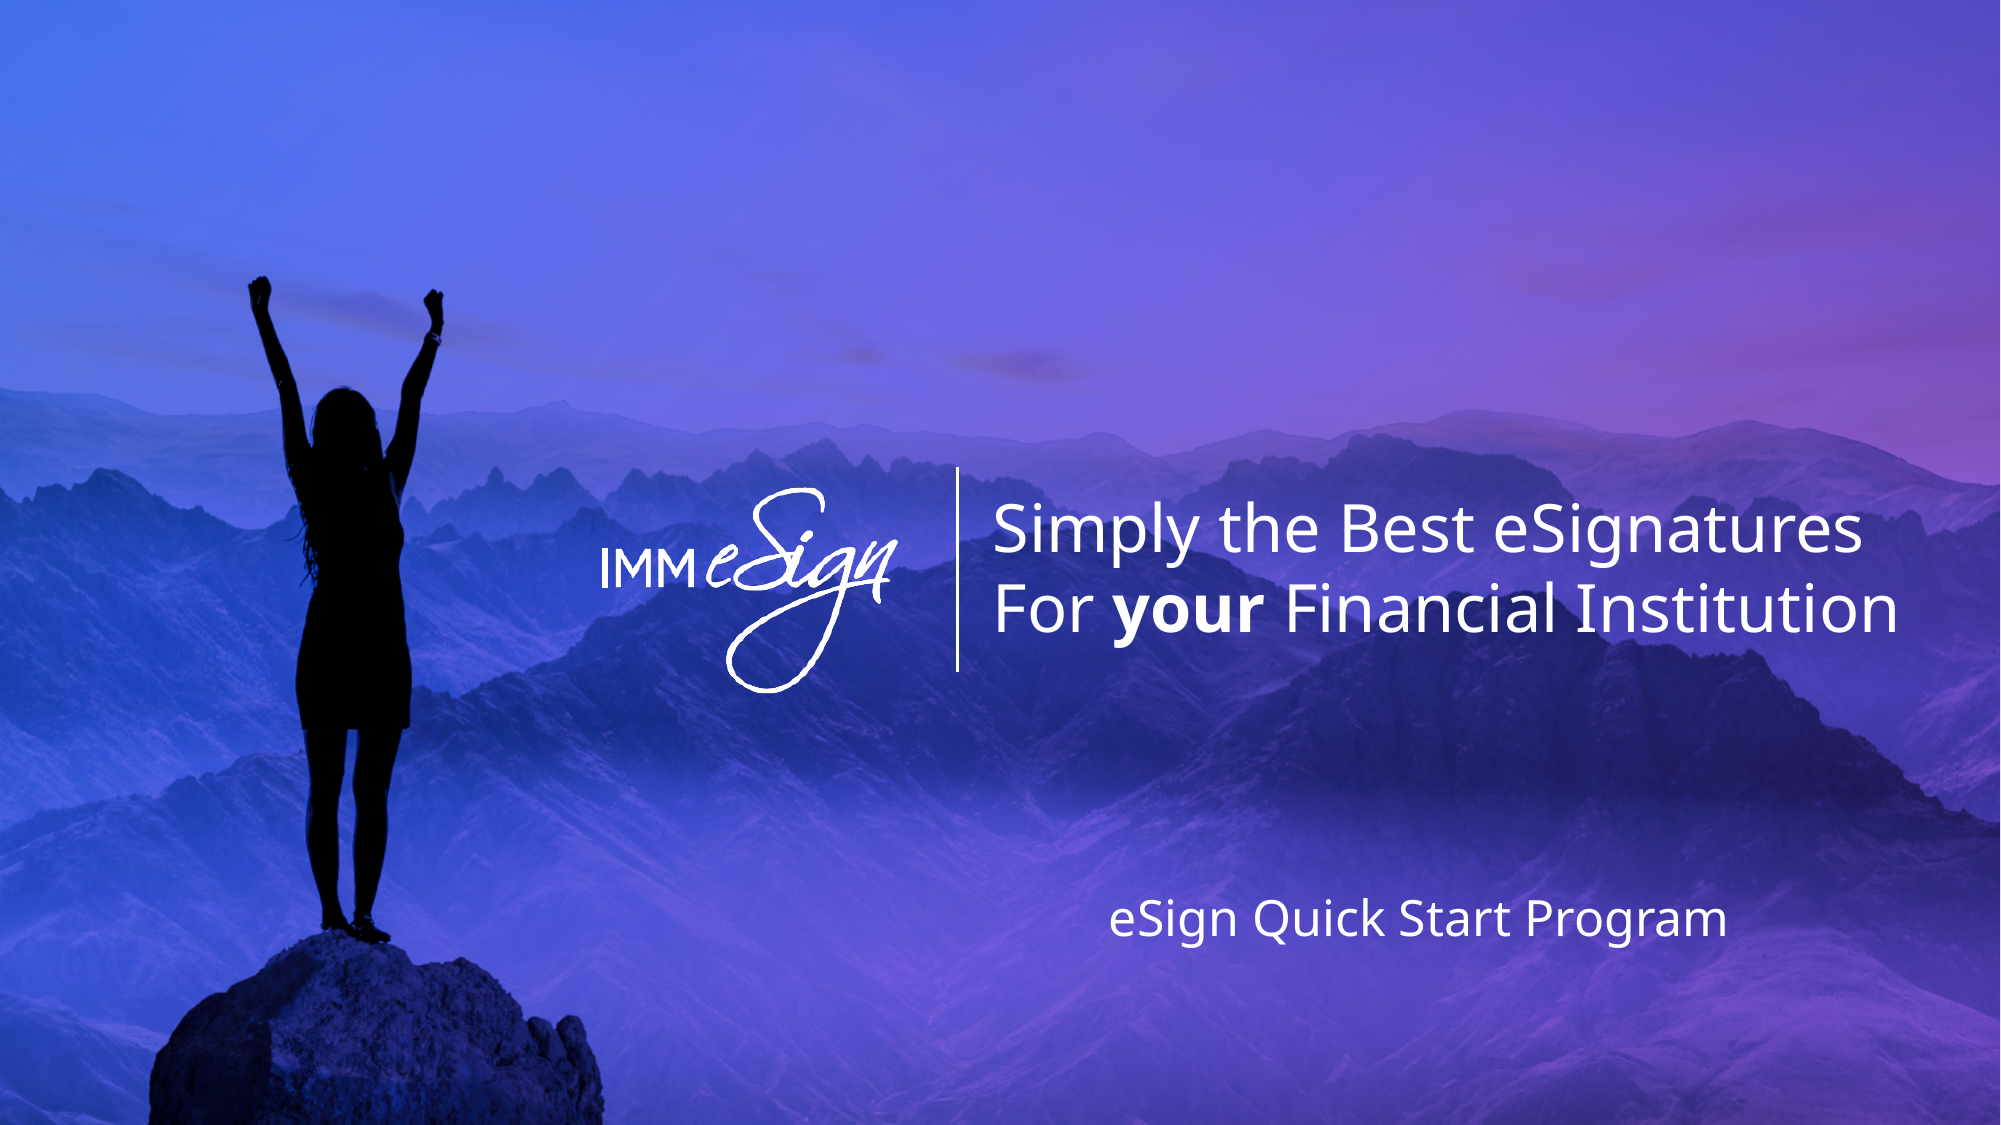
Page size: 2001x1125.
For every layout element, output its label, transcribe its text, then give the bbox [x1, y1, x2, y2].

picture [0, 0, 2001, 1125]
text_box eSign Quick Start Program [1094, 879, 1770, 954]
text_box Simply the Best eSignatures For your Financial Institution [977, 478, 1975, 653]
